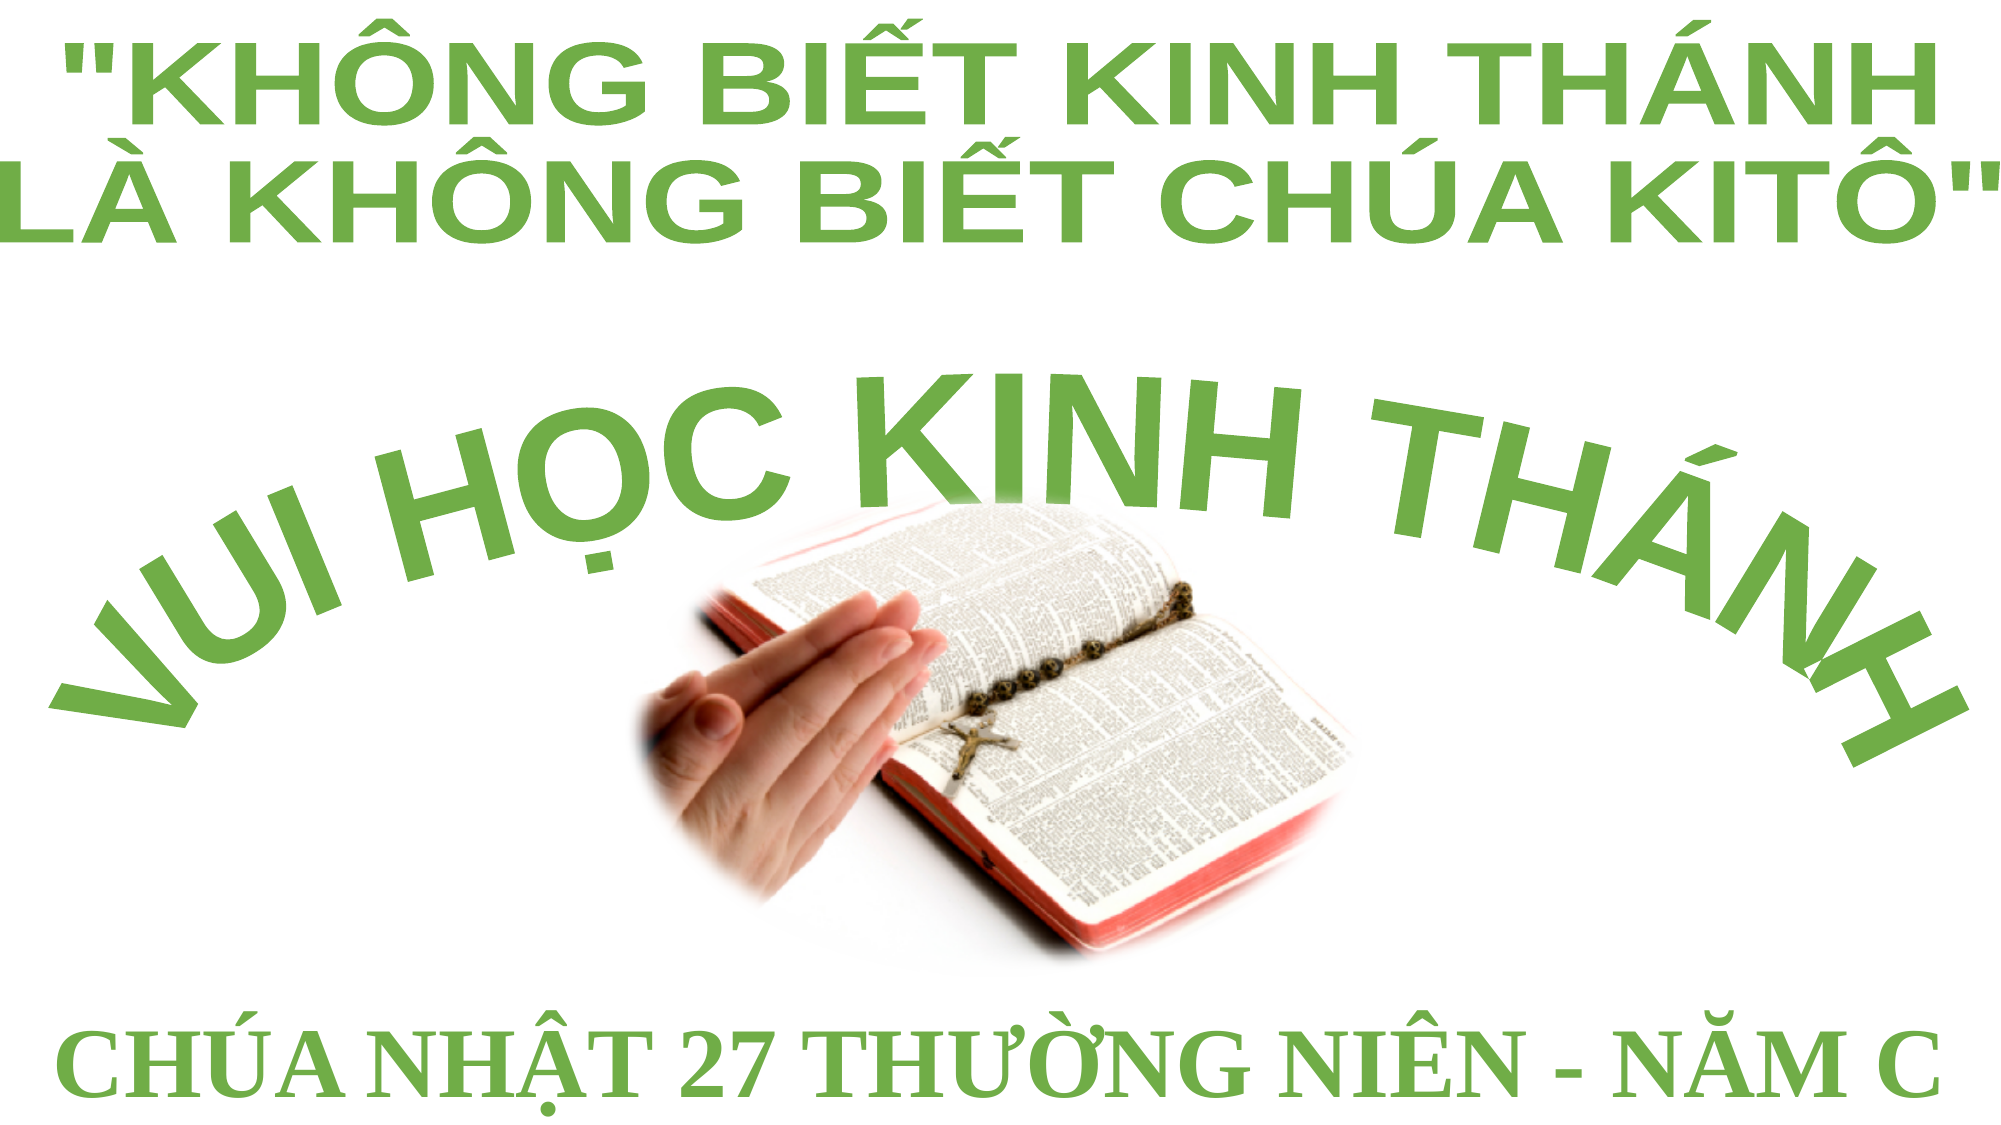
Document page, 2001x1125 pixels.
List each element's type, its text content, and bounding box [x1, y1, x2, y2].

picture [624, 485, 1363, 978]
text_box CHÚA NHẬT 27 THƯỜNG NIÊN - NĂM C [0, 991, 2000, 1123]
